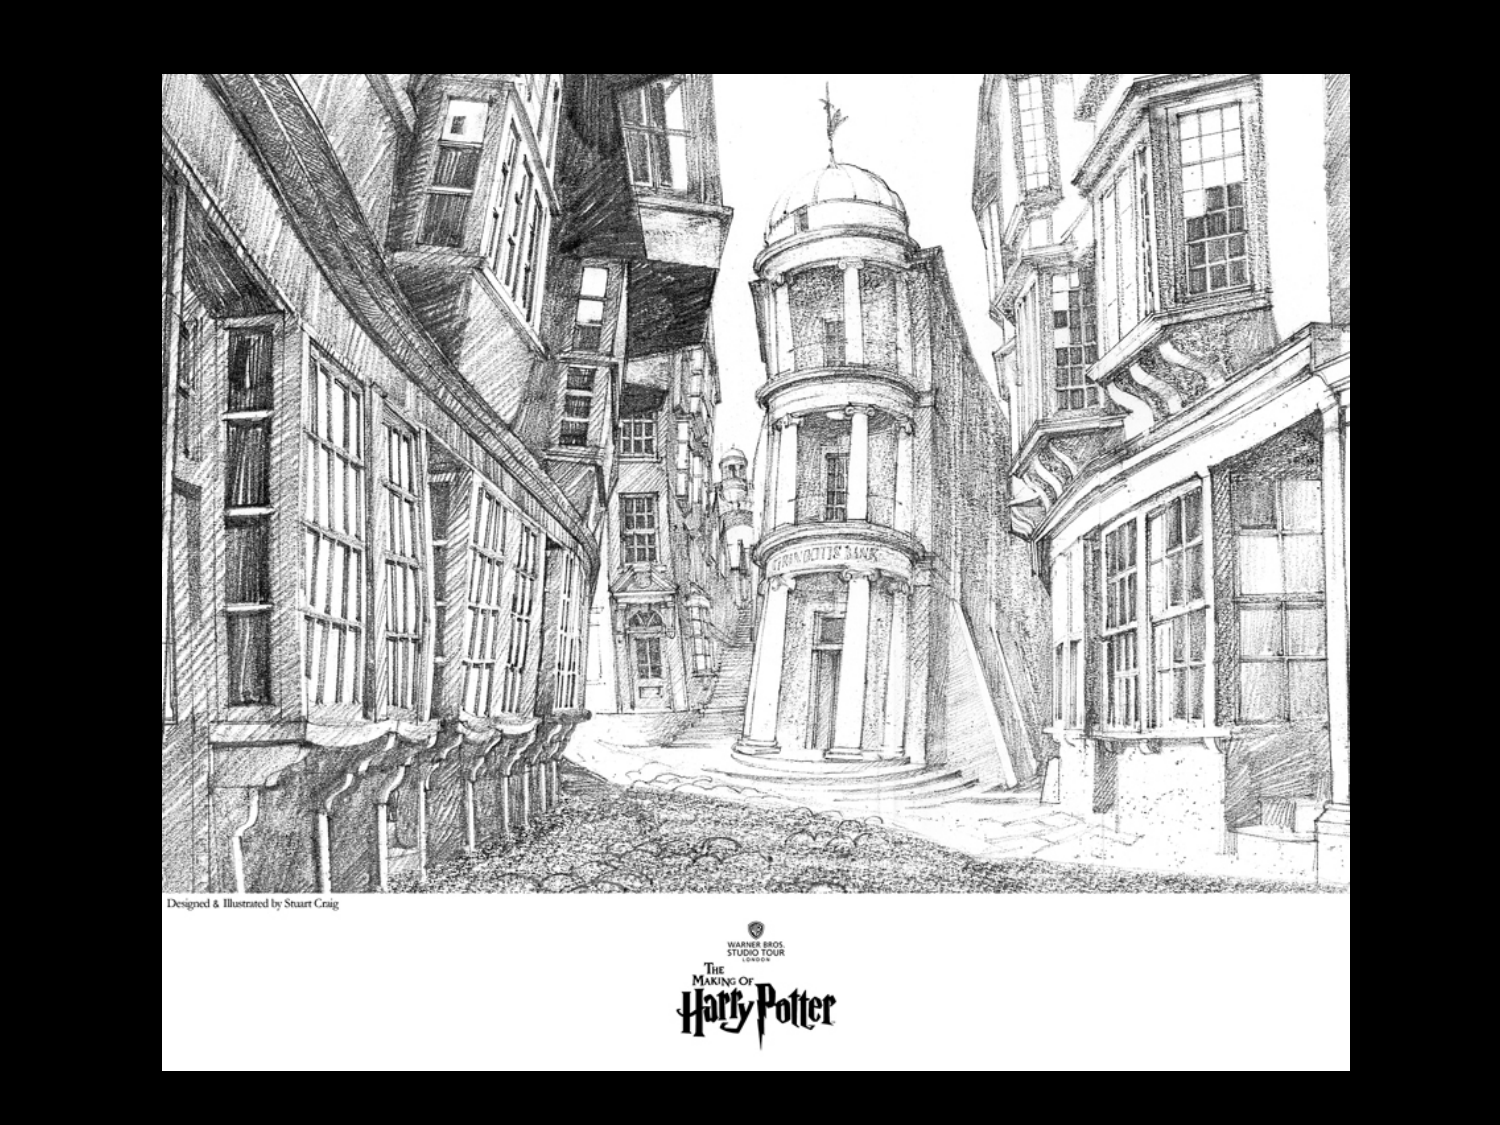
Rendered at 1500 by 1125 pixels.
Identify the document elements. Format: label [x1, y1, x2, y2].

picture [162, 74, 1351, 1072]
